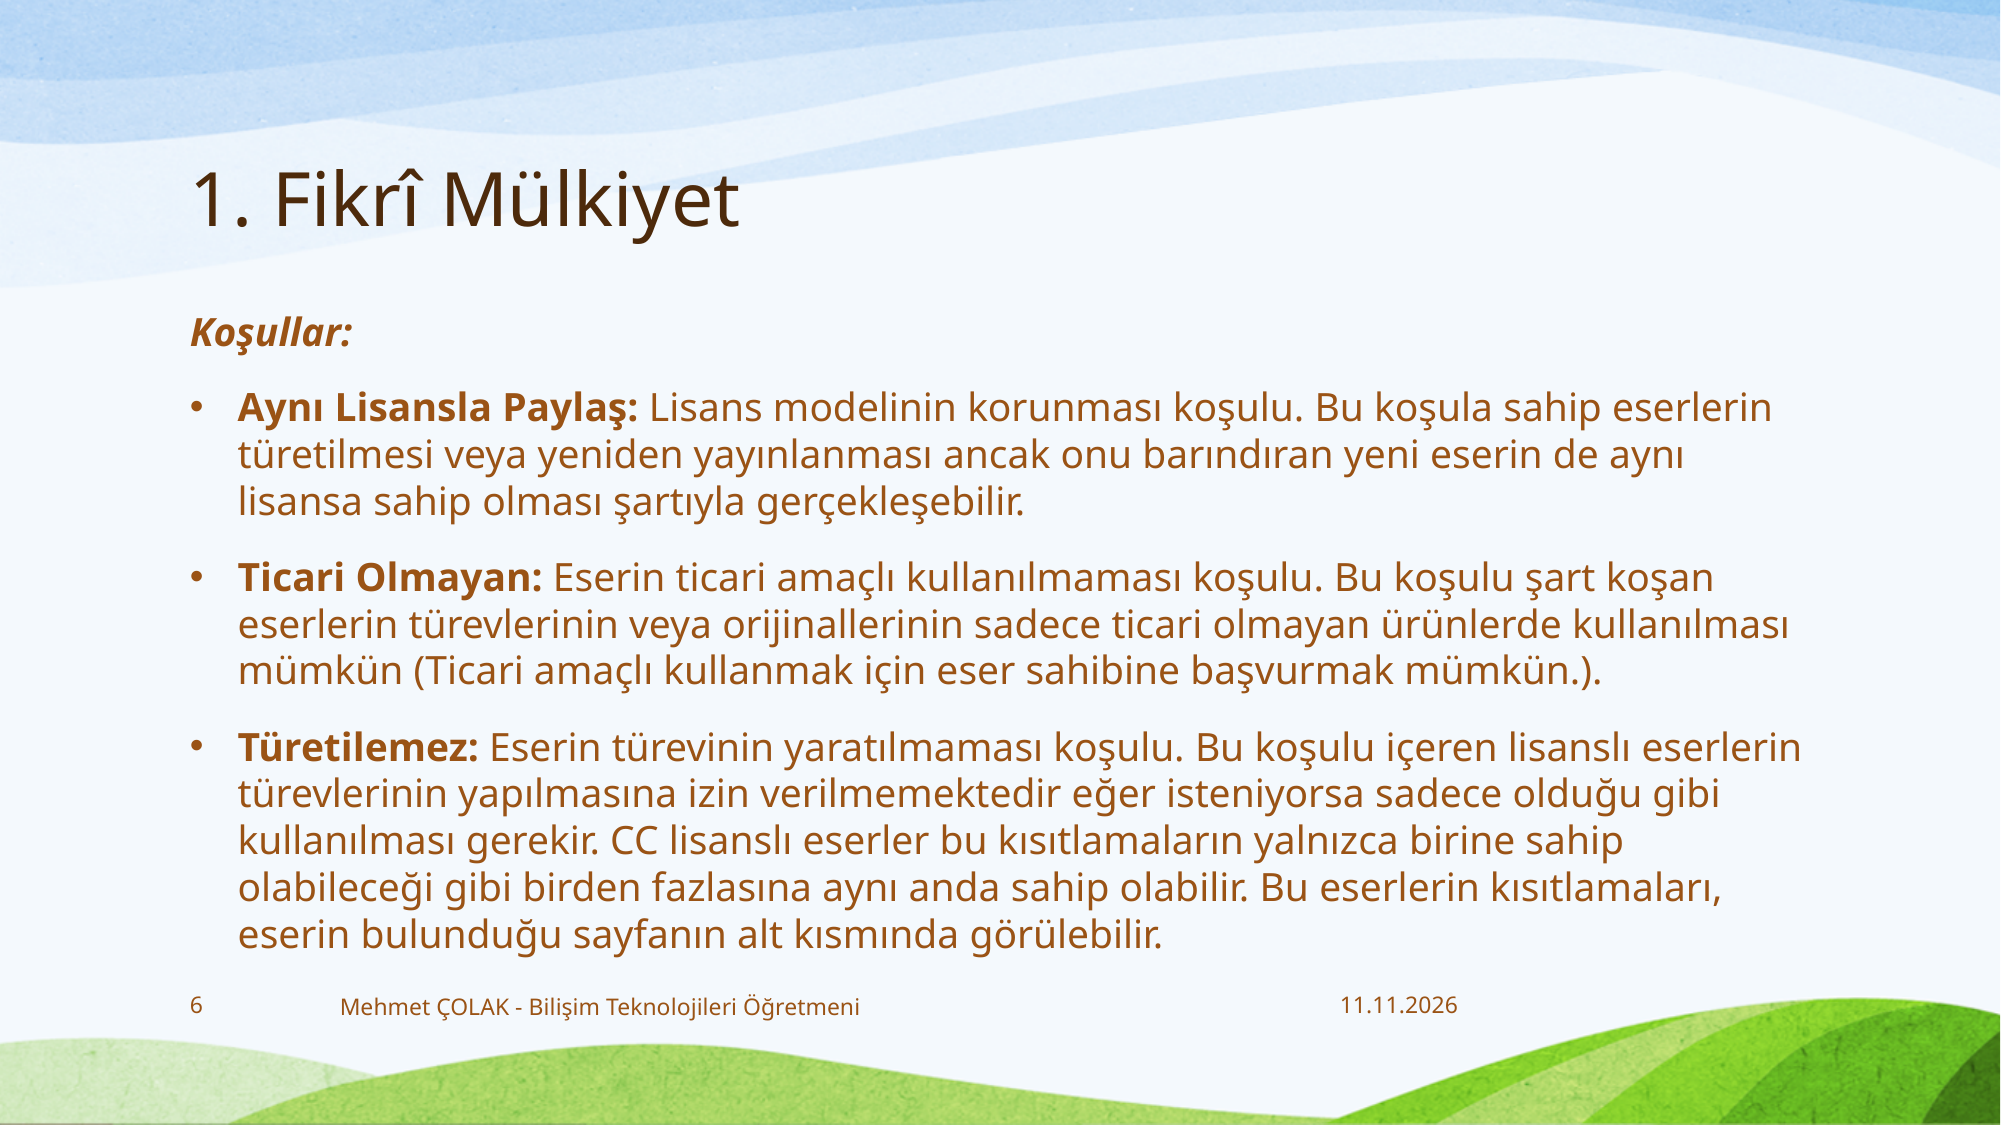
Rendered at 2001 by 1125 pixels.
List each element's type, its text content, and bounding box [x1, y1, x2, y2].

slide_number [1324, 987, 1554, 1025]
slide_number 6 [174, 987, 300, 1025]
list Koşullar: Aynı Lisansla Paylaş: Lisans modelinin korunması koşulu. Bu koşula sahip eserlerin türetilmesi veya yeniden yayınlanması ancak onu barındıran yeni eserin de aynı lisansa sahip olması şartıyla gerçekleşebilir. Ticari Olmayan: Eserin ticari amaçlı kullanılmaması koşulu. Bu koşulu şart koşan eserlerin türevlerinin veya orijinallerinin sadece ticari olmayan ürünlerde kullanılması mümkün (Ticari amaçlı kullanmak için eser sahibine başvurmak mümkün.). Türetilemez: Eserin türevinin yaratılmaması koşulu. Bu koşulu içeren lisanslı eserlerin türevlerinin yapılmasına izin verilmemektedir eğer isteniyorsa sadece olduğu gibi kullanılması gerekir. CC lisanslı eserler bu kısıtlamaların yalnızca birine sahip olabileceği gibi birden fazlasına aynı anda sahip olabilir. Bu eserlerin kısıtlamaları, eserin bulunduğu sayfanın alt kısmında görülebilir. [174, 299, 1825, 987]
title 1. Fikrî Mülkiyet [174, 50, 1825, 250]
footer Mehmet ÇOLAK - Bilişim Teknolojileri Öğretmeni [324, 987, 1300, 1025]
picture [0, 0, 2001, 1125]
